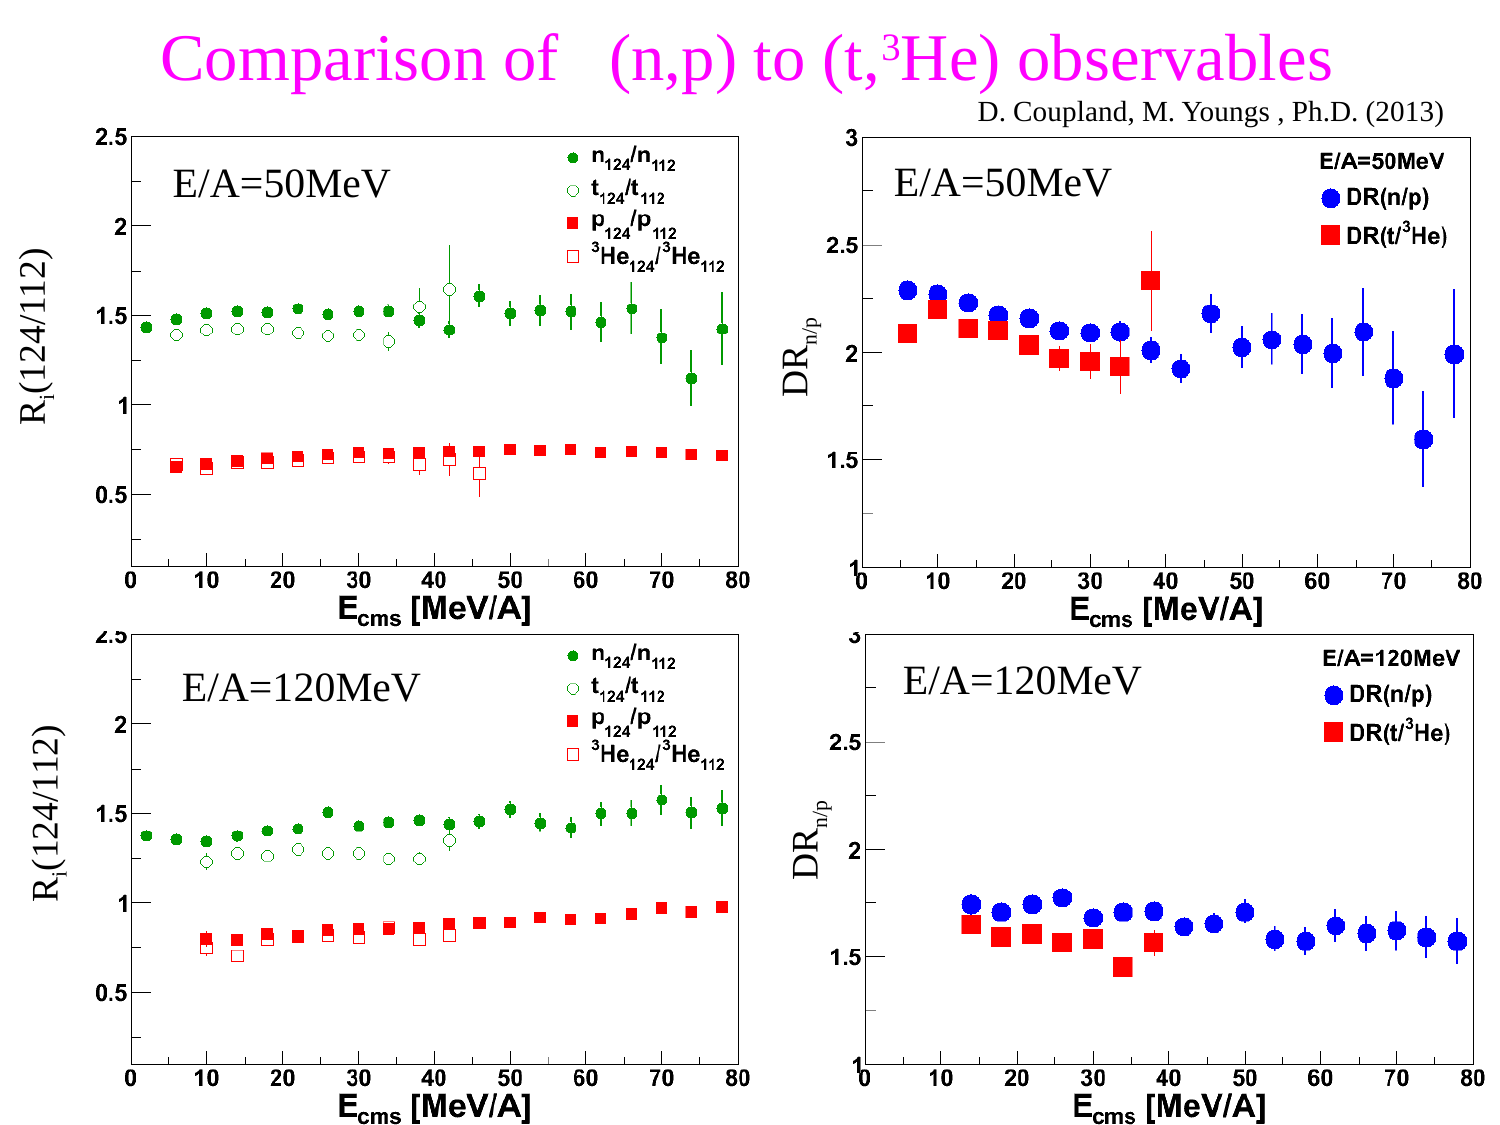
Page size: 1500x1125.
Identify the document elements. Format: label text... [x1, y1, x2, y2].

text_box D. Coupland, M. Youngs , Ph.D. (2013) [962, 84, 1460, 125]
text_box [0, 126, 1500, 632]
text_box Comparison of (n,p) to (t,3He) observables [145, 6, 1421, 101]
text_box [0, 639, 1500, 1125]
